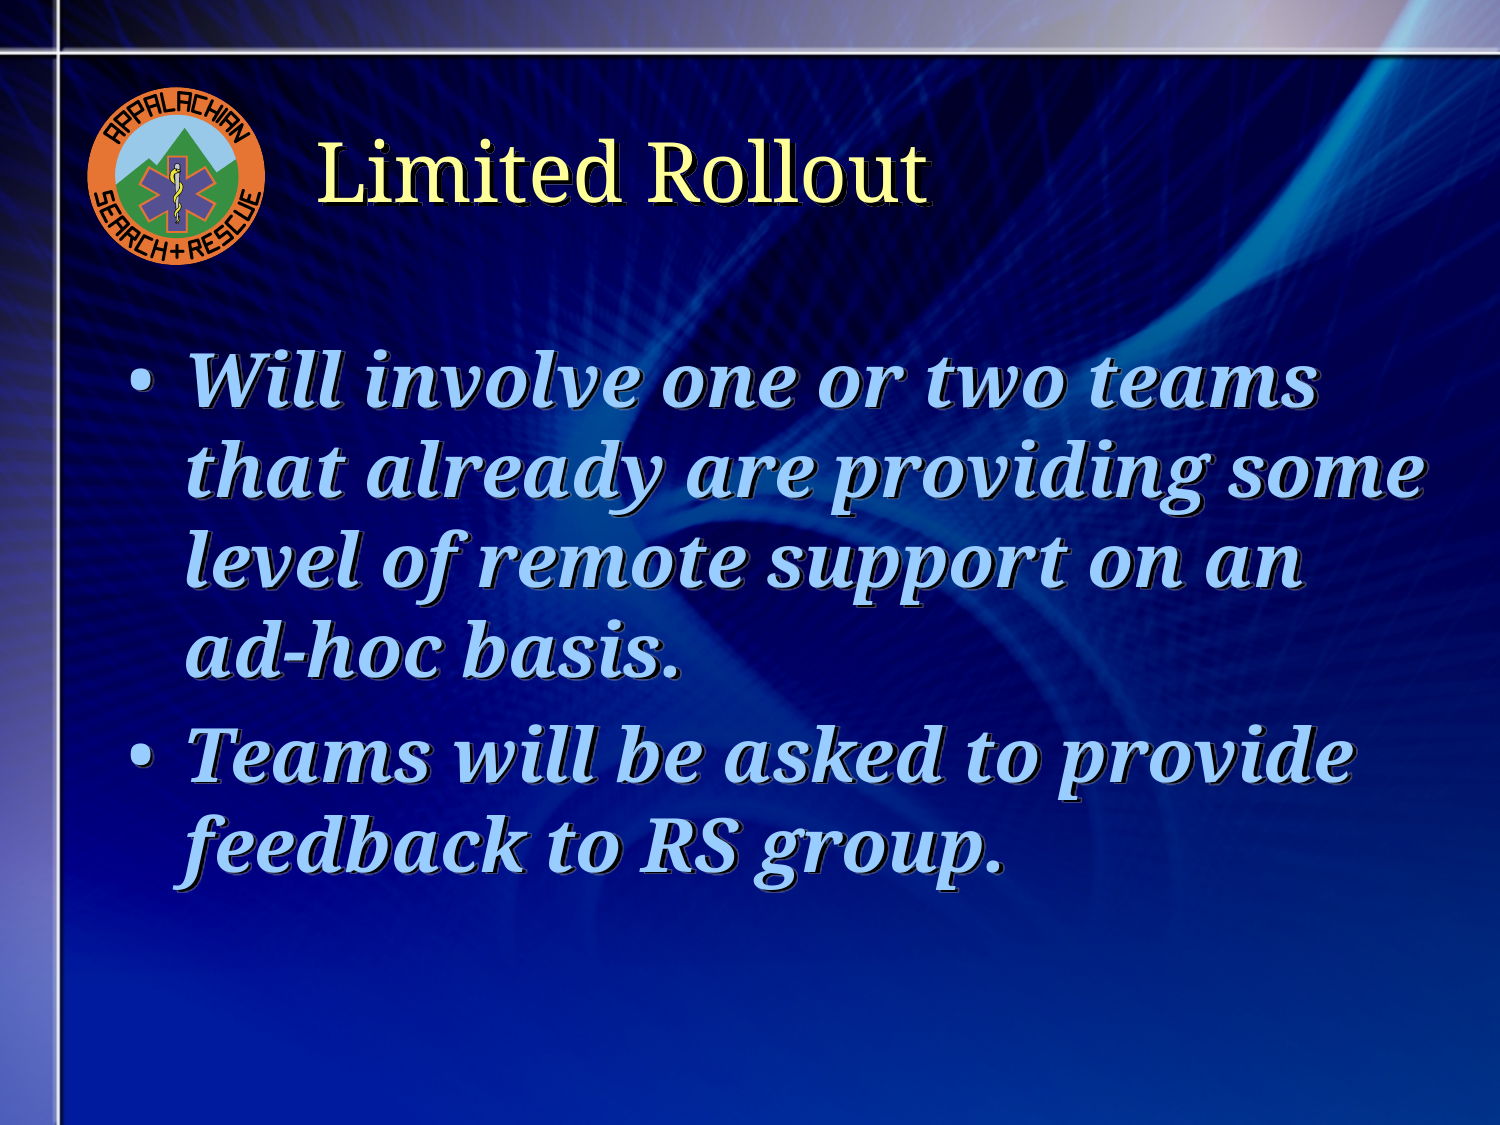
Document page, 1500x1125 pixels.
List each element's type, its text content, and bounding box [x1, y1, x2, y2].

picture [0, 0, 1500, 1125]
title Limited Rollout [300, 75, 1451, 263]
list Will involve one or two teams that already are providing some level of remote support on an ad-hoc basis. Teams will be asked to provide feedback to RS group. [112, 324, 1451, 1088]
